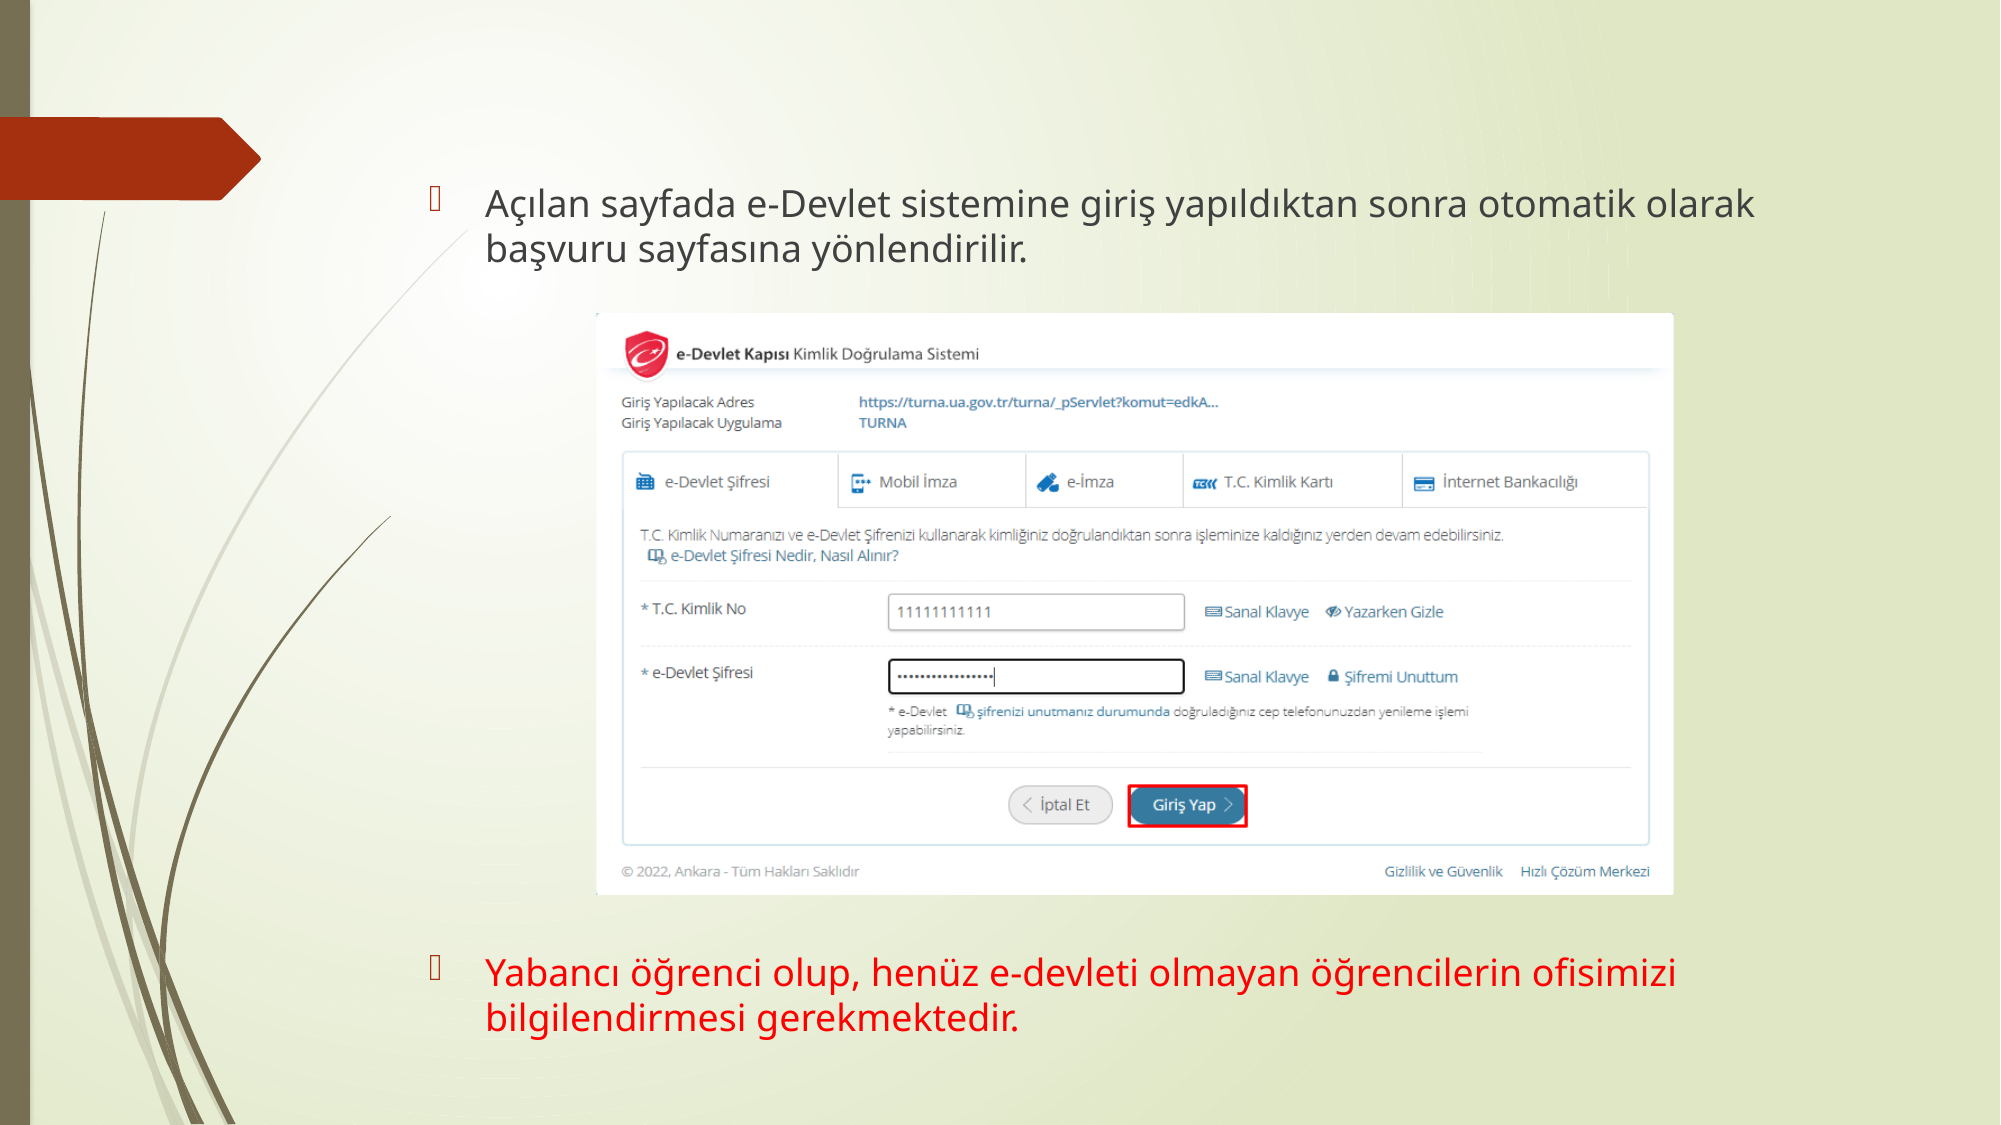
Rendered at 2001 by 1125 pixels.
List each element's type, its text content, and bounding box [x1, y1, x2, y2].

list Açılan sayfada e-Devlet sistemine giriş yapıldıktan sonra otomatik olarak başvuru sayfasına yönlendirilir. Yabancı öğrenci olup, henüz e-devleti olmayan öğrencilerin ofisimizi bilgilendirmesi gerekmektedir. [413, 172, 1877, 1108]
picture [596, 312, 1674, 895]
